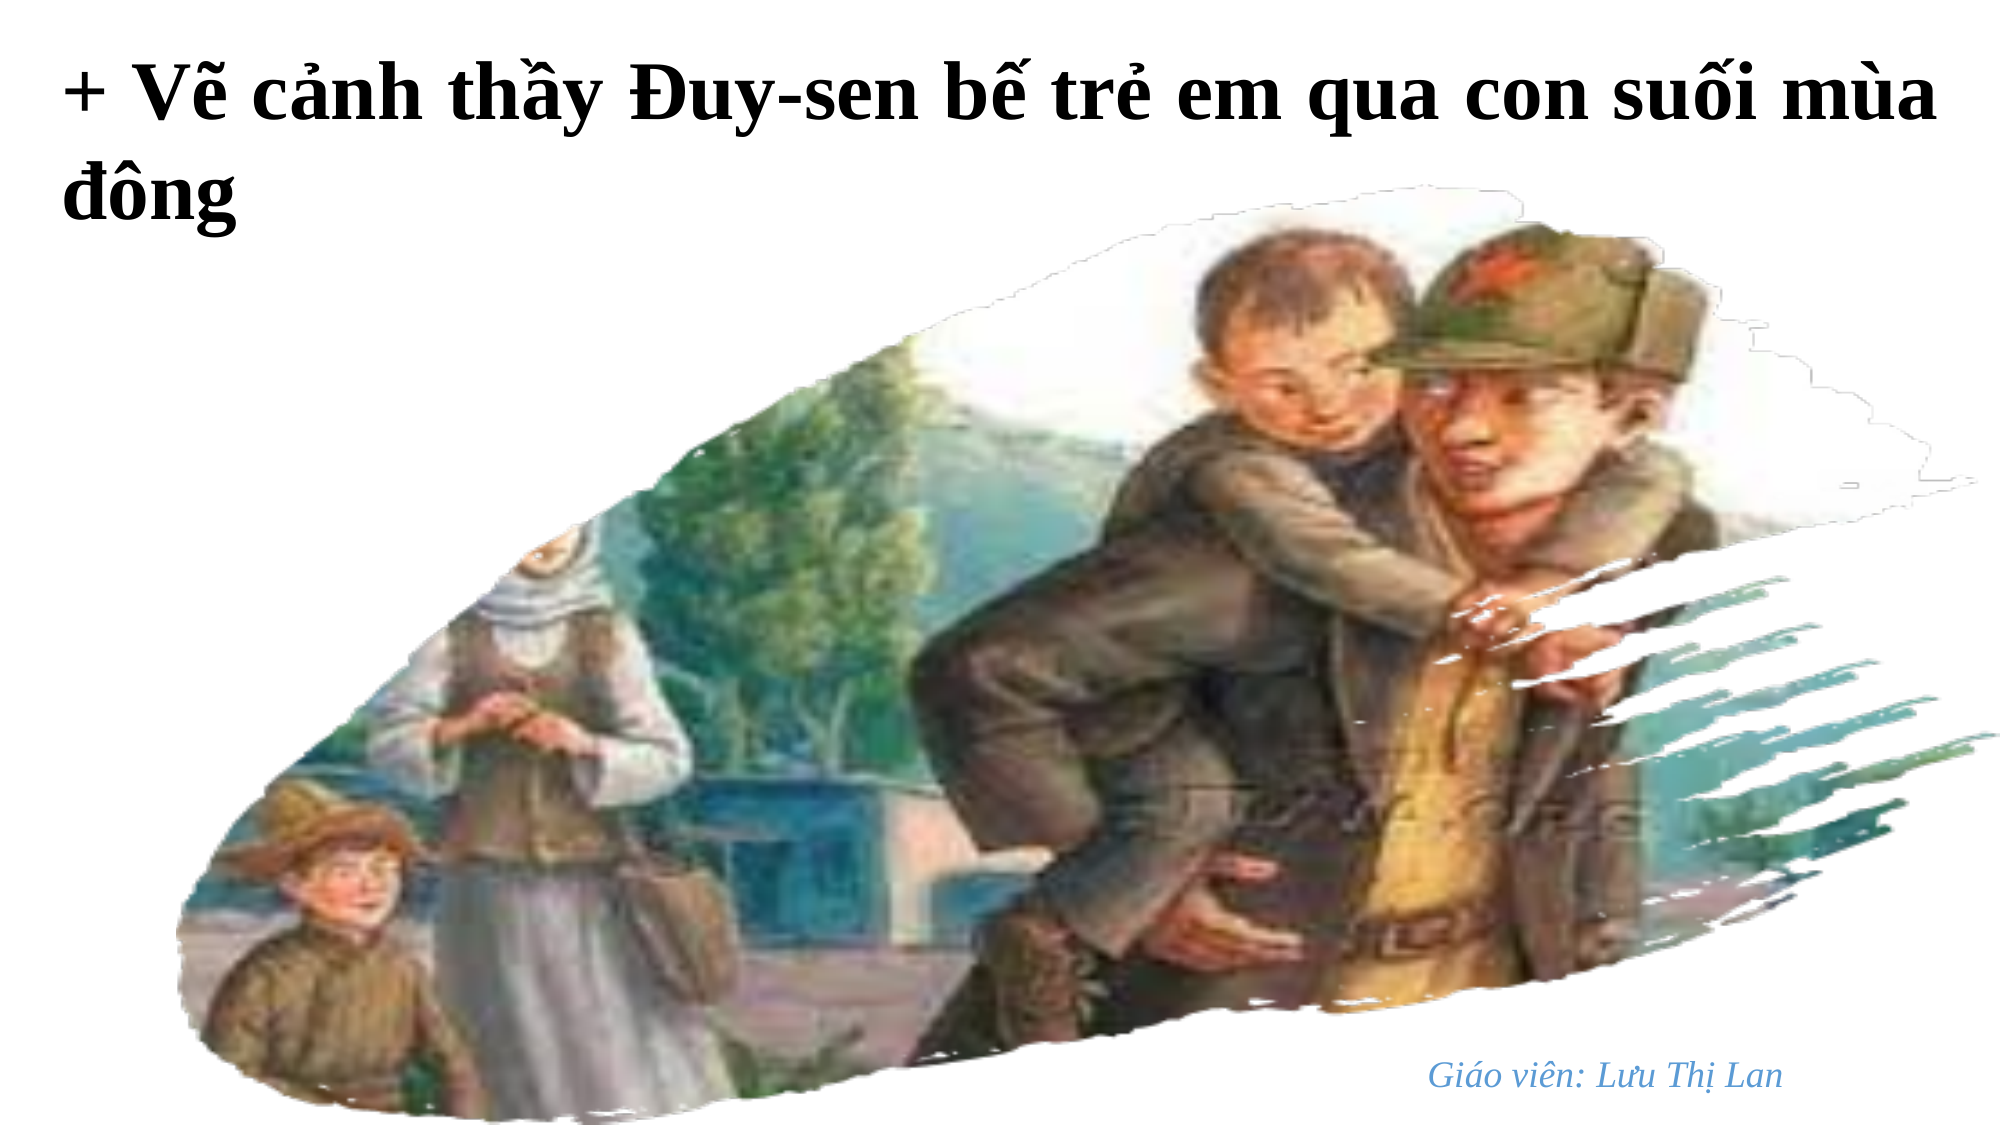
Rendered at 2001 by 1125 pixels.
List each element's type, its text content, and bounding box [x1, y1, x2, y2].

text_box + Vẽ cảnh thầy Đuy-sen bế trẻ em qua con suối mùa đông [46, 28, 1954, 244]
picture [176, 184, 2000, 1125]
